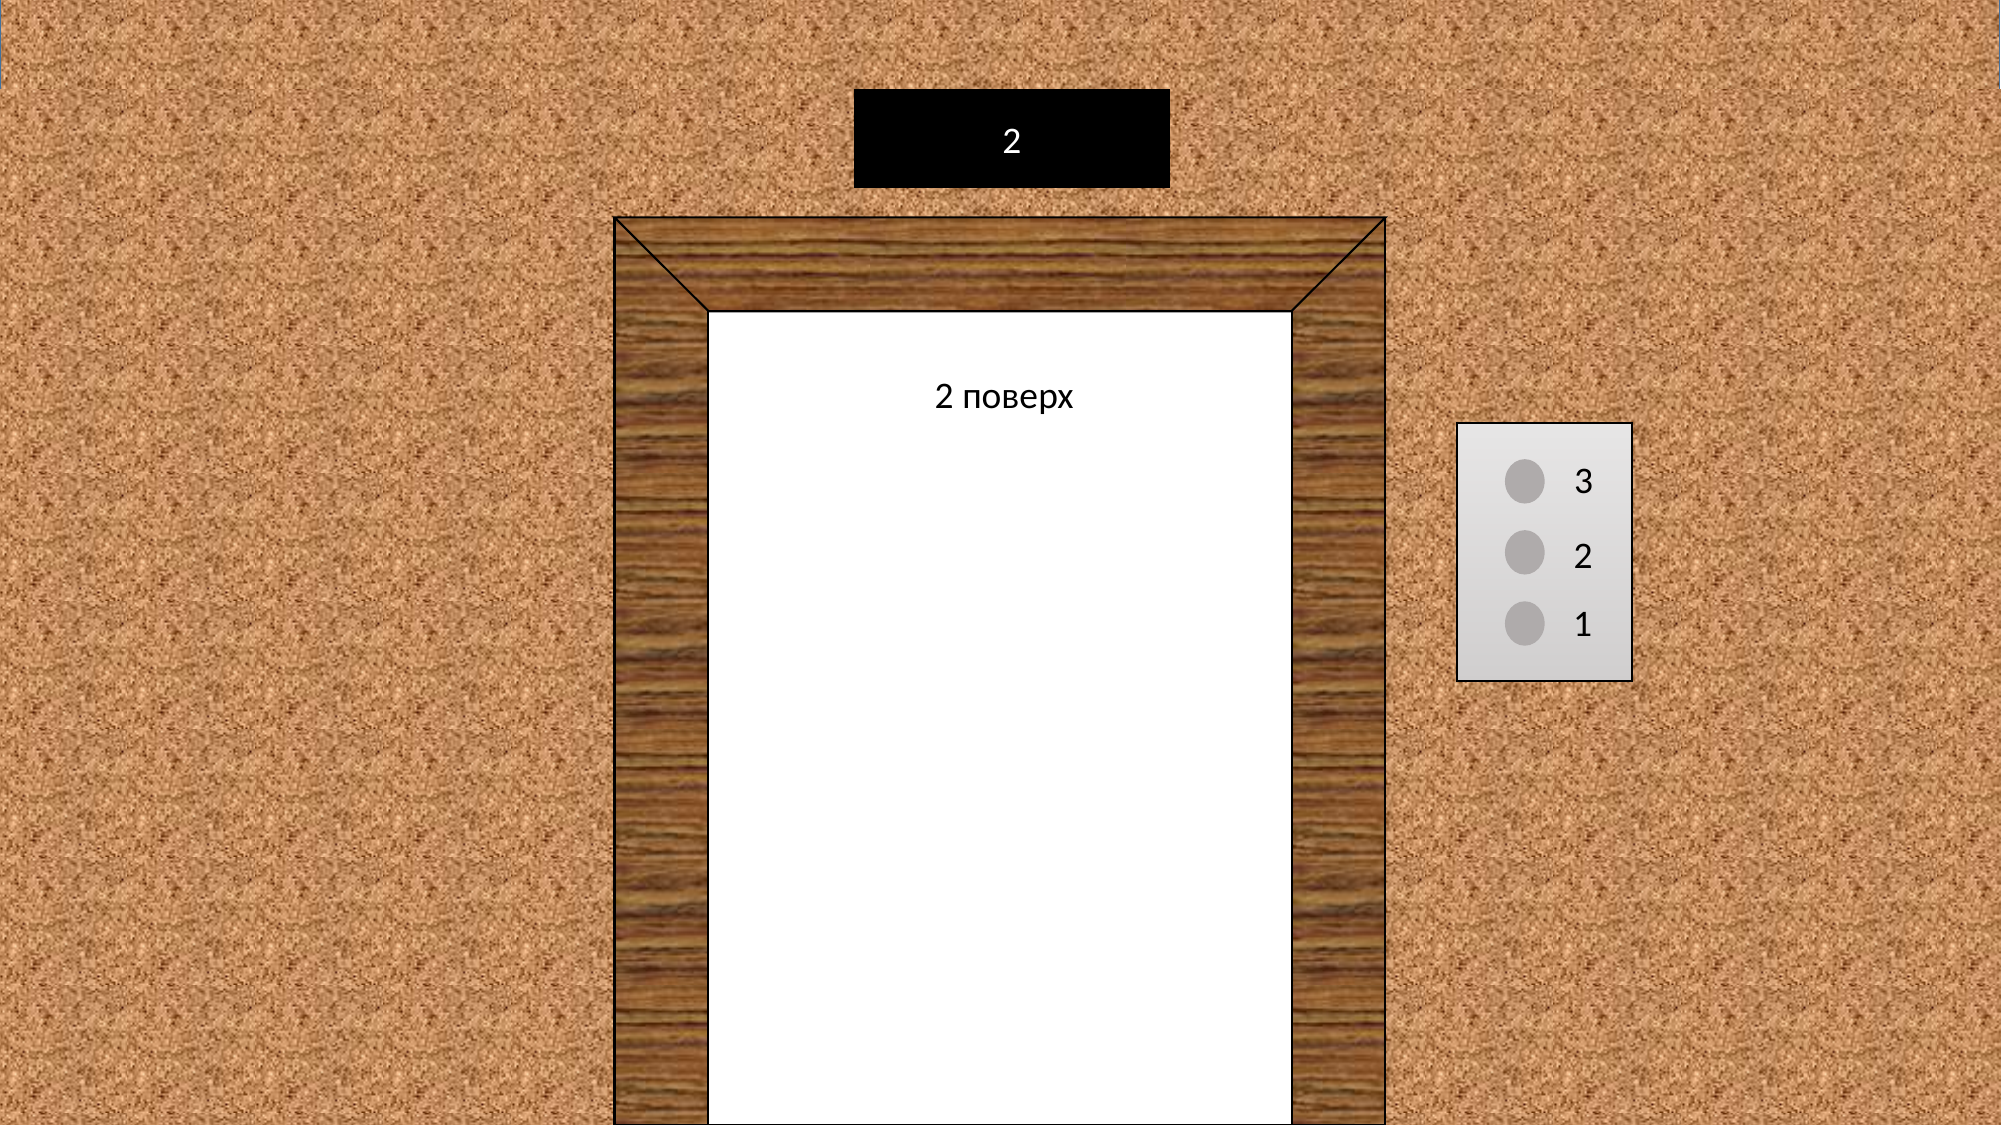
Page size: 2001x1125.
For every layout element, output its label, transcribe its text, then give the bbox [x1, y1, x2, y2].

text_box [1297, 89, 2000, 1125]
text_box 2 [854, 89, 1170, 188]
text_box [1456, 422, 1633, 682]
text_box [0, 89, 709, 1125]
text_box 1 [1558, 592, 1605, 652]
text_box [1291, 220, 1386, 1125]
text_box 2 поверх [882, 363, 1126, 424]
text_box [1503, 600, 1546, 647]
text_box [613, 219, 709, 1125]
text_box [1503, 529, 1546, 576]
text_box [709, 313, 1291, 1125]
text_box [1503, 458, 1546, 505]
text_box [612, 216, 1388, 313]
text_box 2 [1558, 523, 1606, 584]
text_box 3 [1559, 448, 1606, 509]
text_box [0, 0, 2000, 216]
